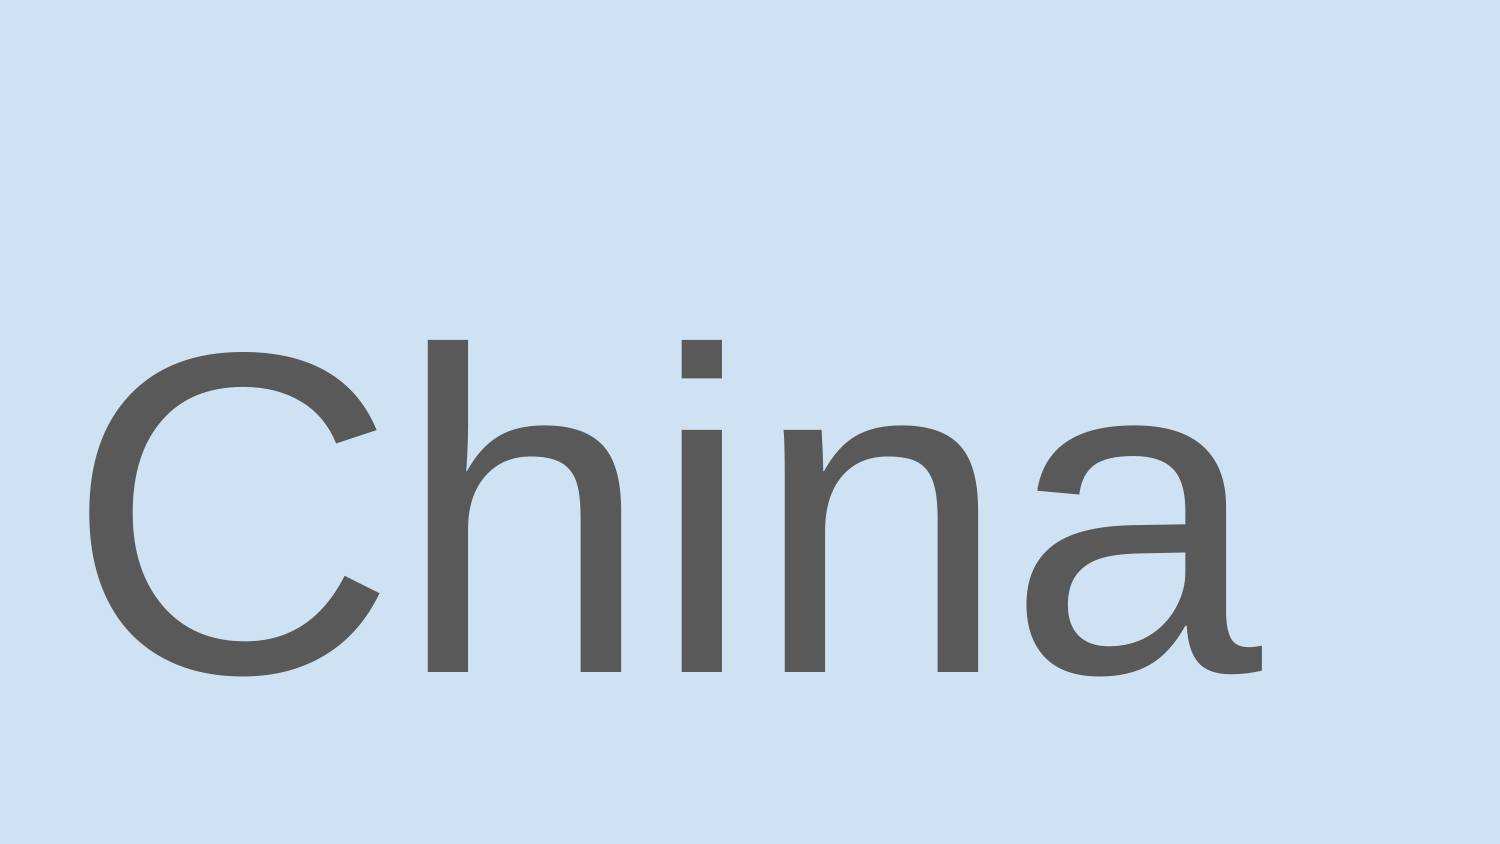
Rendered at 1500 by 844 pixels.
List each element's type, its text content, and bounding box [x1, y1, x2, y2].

list China [51, 117, 1449, 678]
